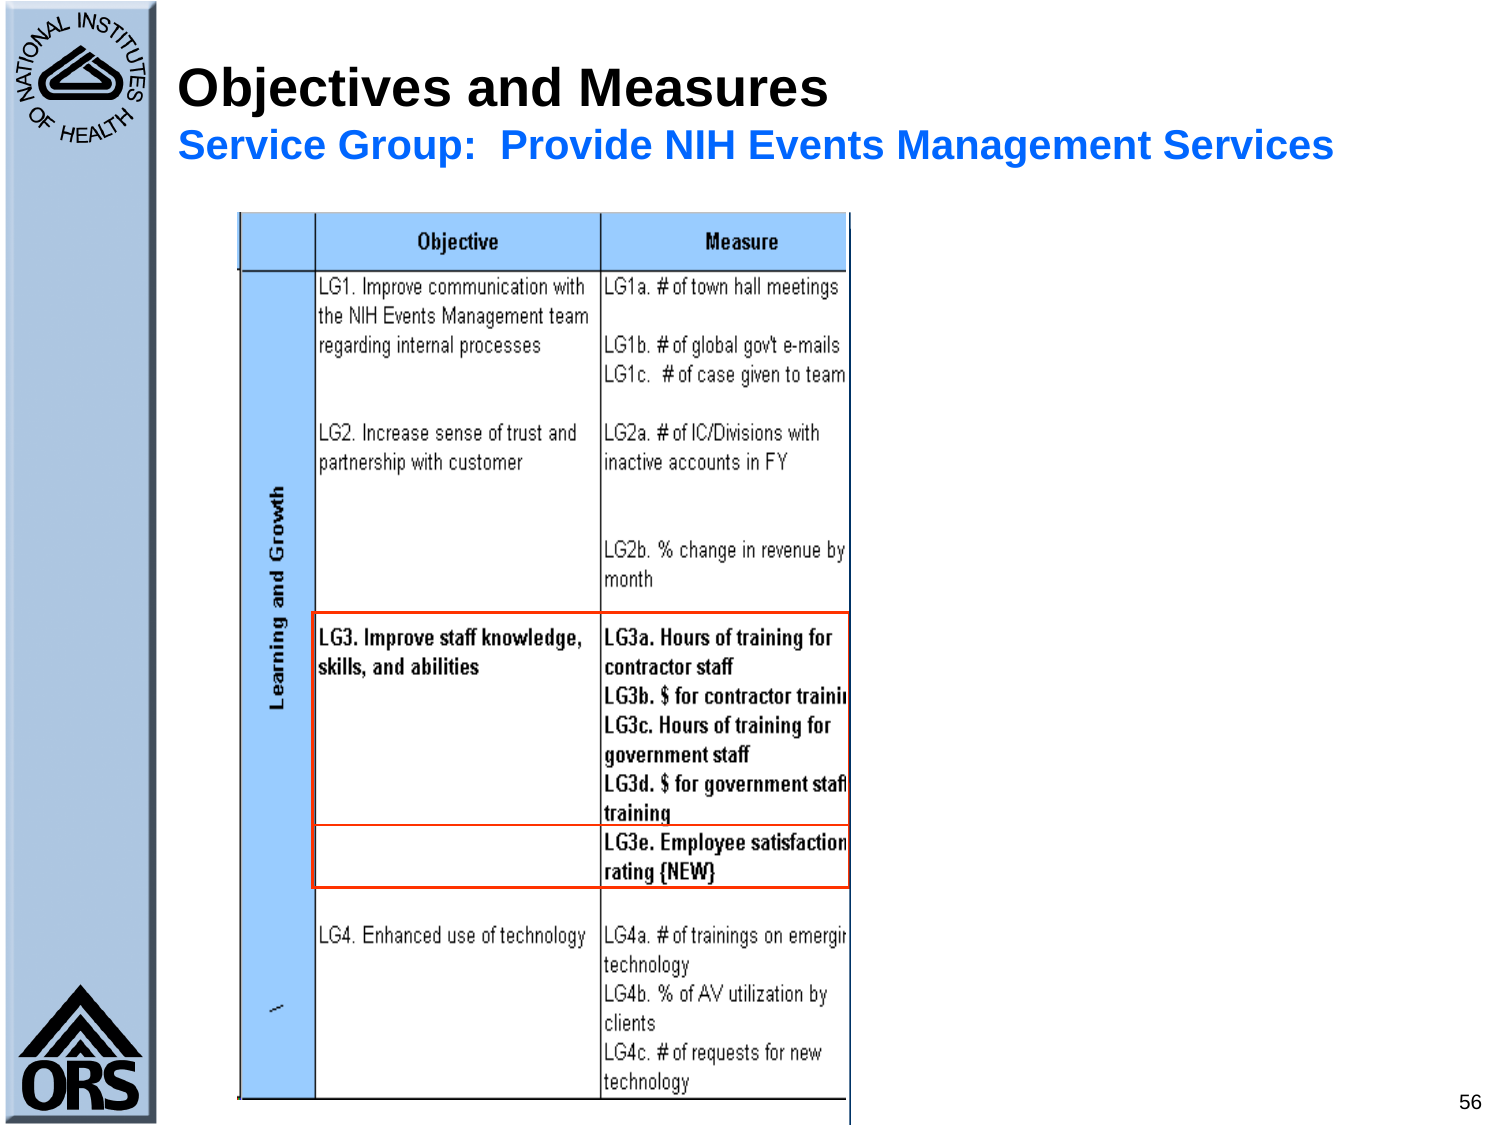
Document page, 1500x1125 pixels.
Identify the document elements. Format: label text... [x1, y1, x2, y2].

slide_number 56 [1372, 1081, 1498, 1125]
title Objectives and Measures Service Group: Provide NIH Events Management Services [162, 37, 1475, 175]
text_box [237, 212, 851, 1125]
